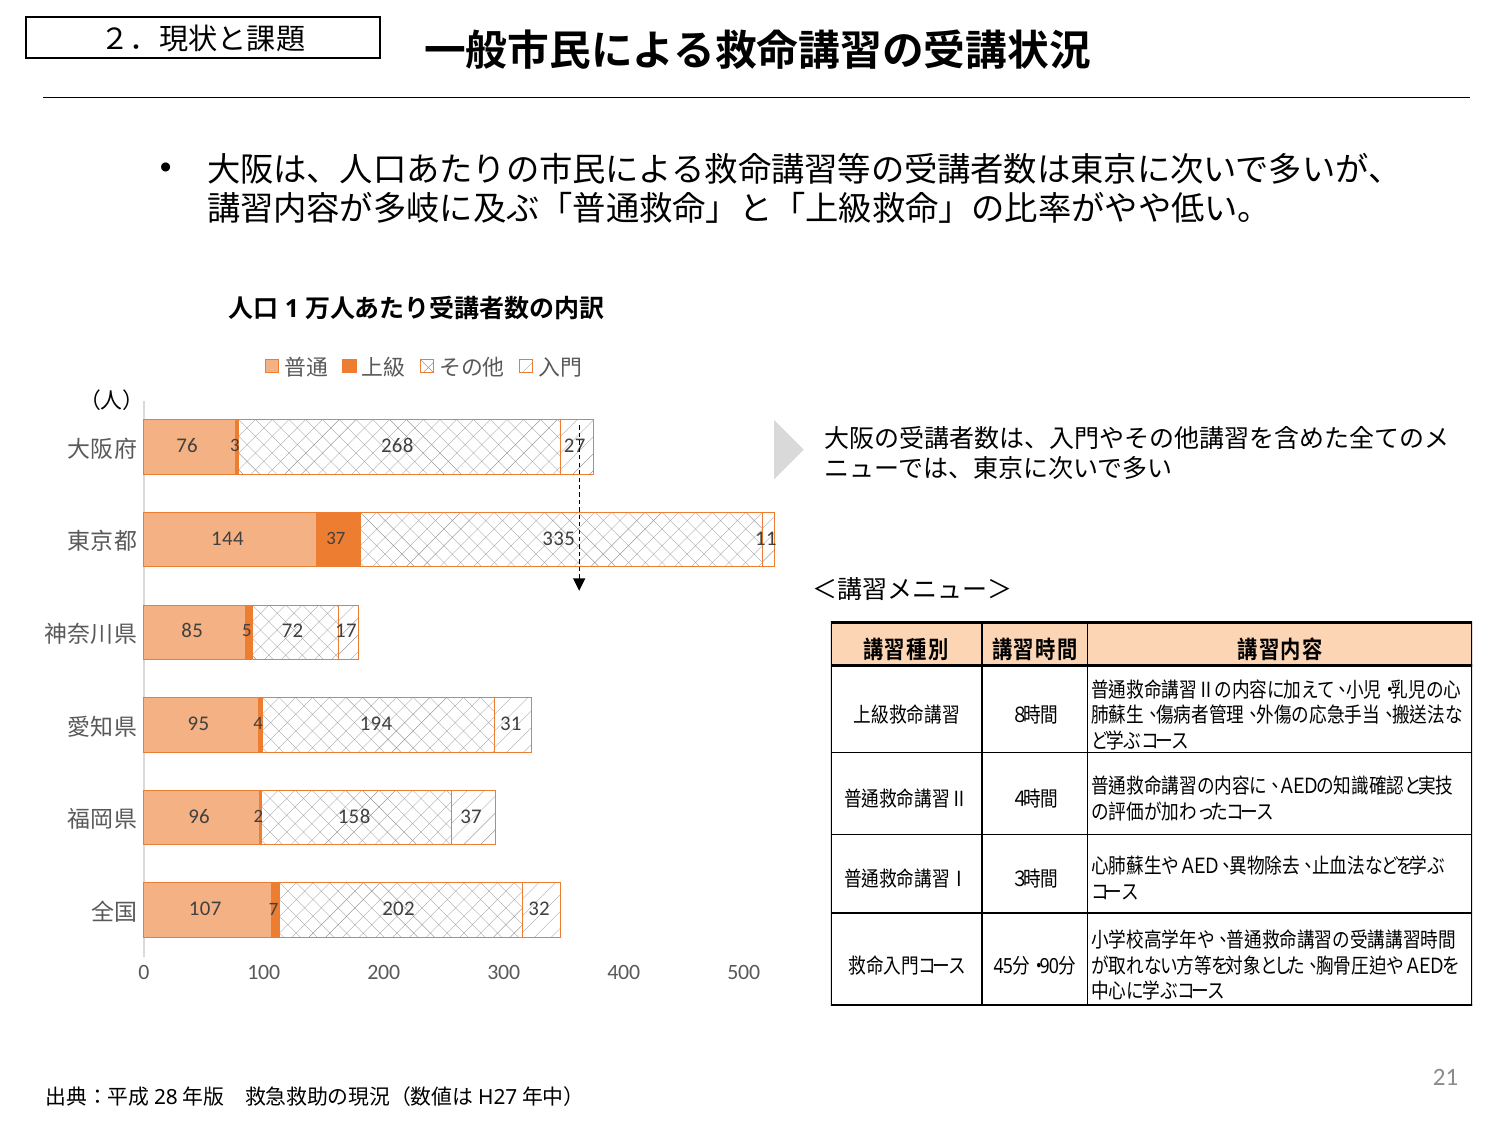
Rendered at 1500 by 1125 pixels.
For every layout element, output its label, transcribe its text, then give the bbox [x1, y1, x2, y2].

text_box 人口1万人あたり受講者数の内訳 [214, 285, 620, 331]
text_box 出典：平成28年版 救急救助の現況（数値はH27年中） [30, 1075, 600, 1116]
text_box ２．現状と課題 [25, 16, 381, 59]
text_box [830, 621, 1474, 1007]
text_box 一般市民による救命講習の受講状況 [409, 16, 1106, 81]
slide_number 21 [1135, 1045, 1474, 1106]
text_box ＜講習メニュー＞ [820, 566, 1028, 611]
text_box 大阪は、人口あたりの市民による救命講習等の受講者数は東京に次いで多いが、講習内容が多岐に及ぶ「普通救命」と「上級救命」の比率がやや低い。 [145, 140, 1398, 235]
chart [28, 333, 820, 1000]
text_box 大阪の受講者数は、入門やその他講習を含めた全てのメニューでは、東京に次いで多い [820, 414, 1471, 490]
